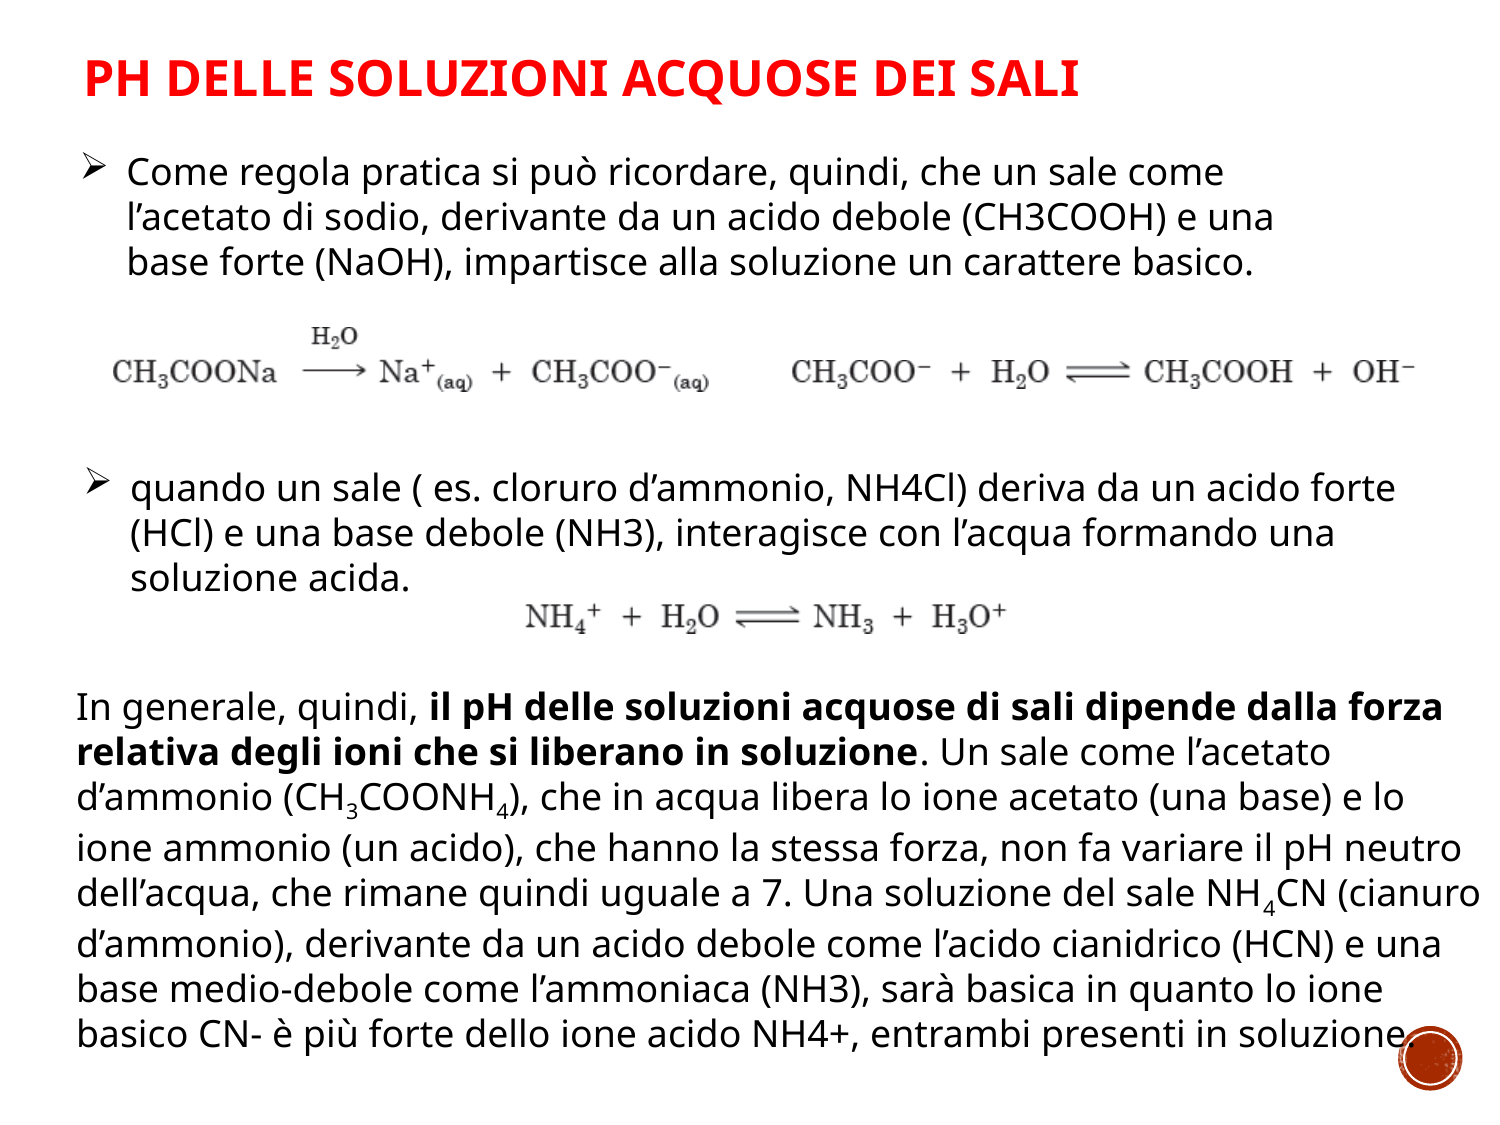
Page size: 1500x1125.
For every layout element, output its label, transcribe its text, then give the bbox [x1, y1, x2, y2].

text_box quando un sale ( es. cloruro d’ammonio, NH4Cl) deriva da un acido forte (HCl) e una base debole (NH3), interagisce con l’acqua formando una soluzione acida. [68, 456, 1416, 606]
text_box In generale, quindi, il pH delle soluzioni acquose di sali dipende dalla forza relativa degli ioni che si liberano in soluzione. Un sale come l’acetato d’ammonio (CH3COONH4), che in acqua libera lo ione acetato (una base) e lo ione ammonio (un acido), che hanno la stessa forza, non fa variare il pH neutro dell’acqua, che rimane quindi uguale a 7. Una soluzione del sale NH4CN (cianuro d’ammonio), derivante da un acido debole come l’acido cianidrico (HCN) e una base medio-debole come l’ammoniaca (NH3), sarà basica in quanto lo ione basico CN- è più forte dello ione acido NH4+, entrambi presenti in soluzione. [61, 675, 1500, 1063]
picture [791, 360, 1416, 389]
picture [113, 327, 709, 392]
text_box PH DELLE SOLUZIONI ACQUOSE DEI SALI [68, 39, 1309, 114]
picture [525, 603, 1007, 634]
text_box Come regola pratica si può ricordare, quindi, che un sale come l’acetato di sodio, derivante da un acido debole (CH3COOH) e una base forte (NaOH), impartisce alla soluzione un carattere basico. [64, 140, 1353, 291]
